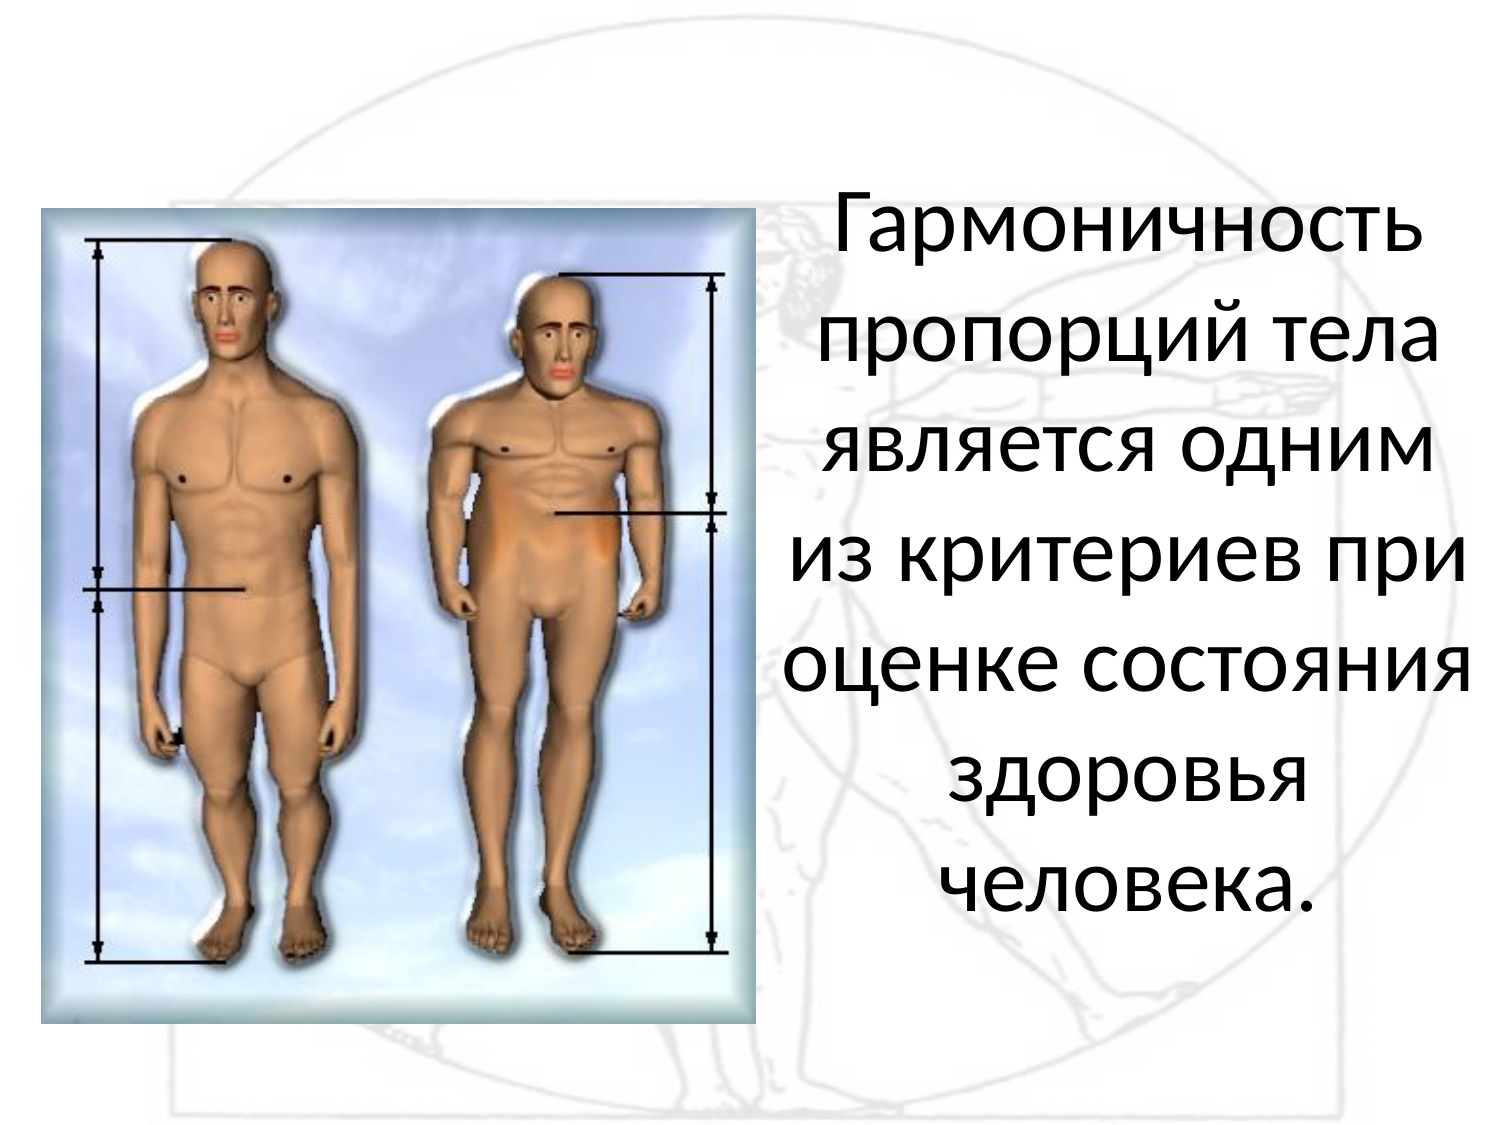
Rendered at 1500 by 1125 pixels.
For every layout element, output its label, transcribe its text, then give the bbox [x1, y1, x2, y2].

picture [40, 207, 756, 1024]
title Гармоничность пропорций тела является одним из критериев при оценке состояния здоровья человека. [755, 30, 1500, 1059]
